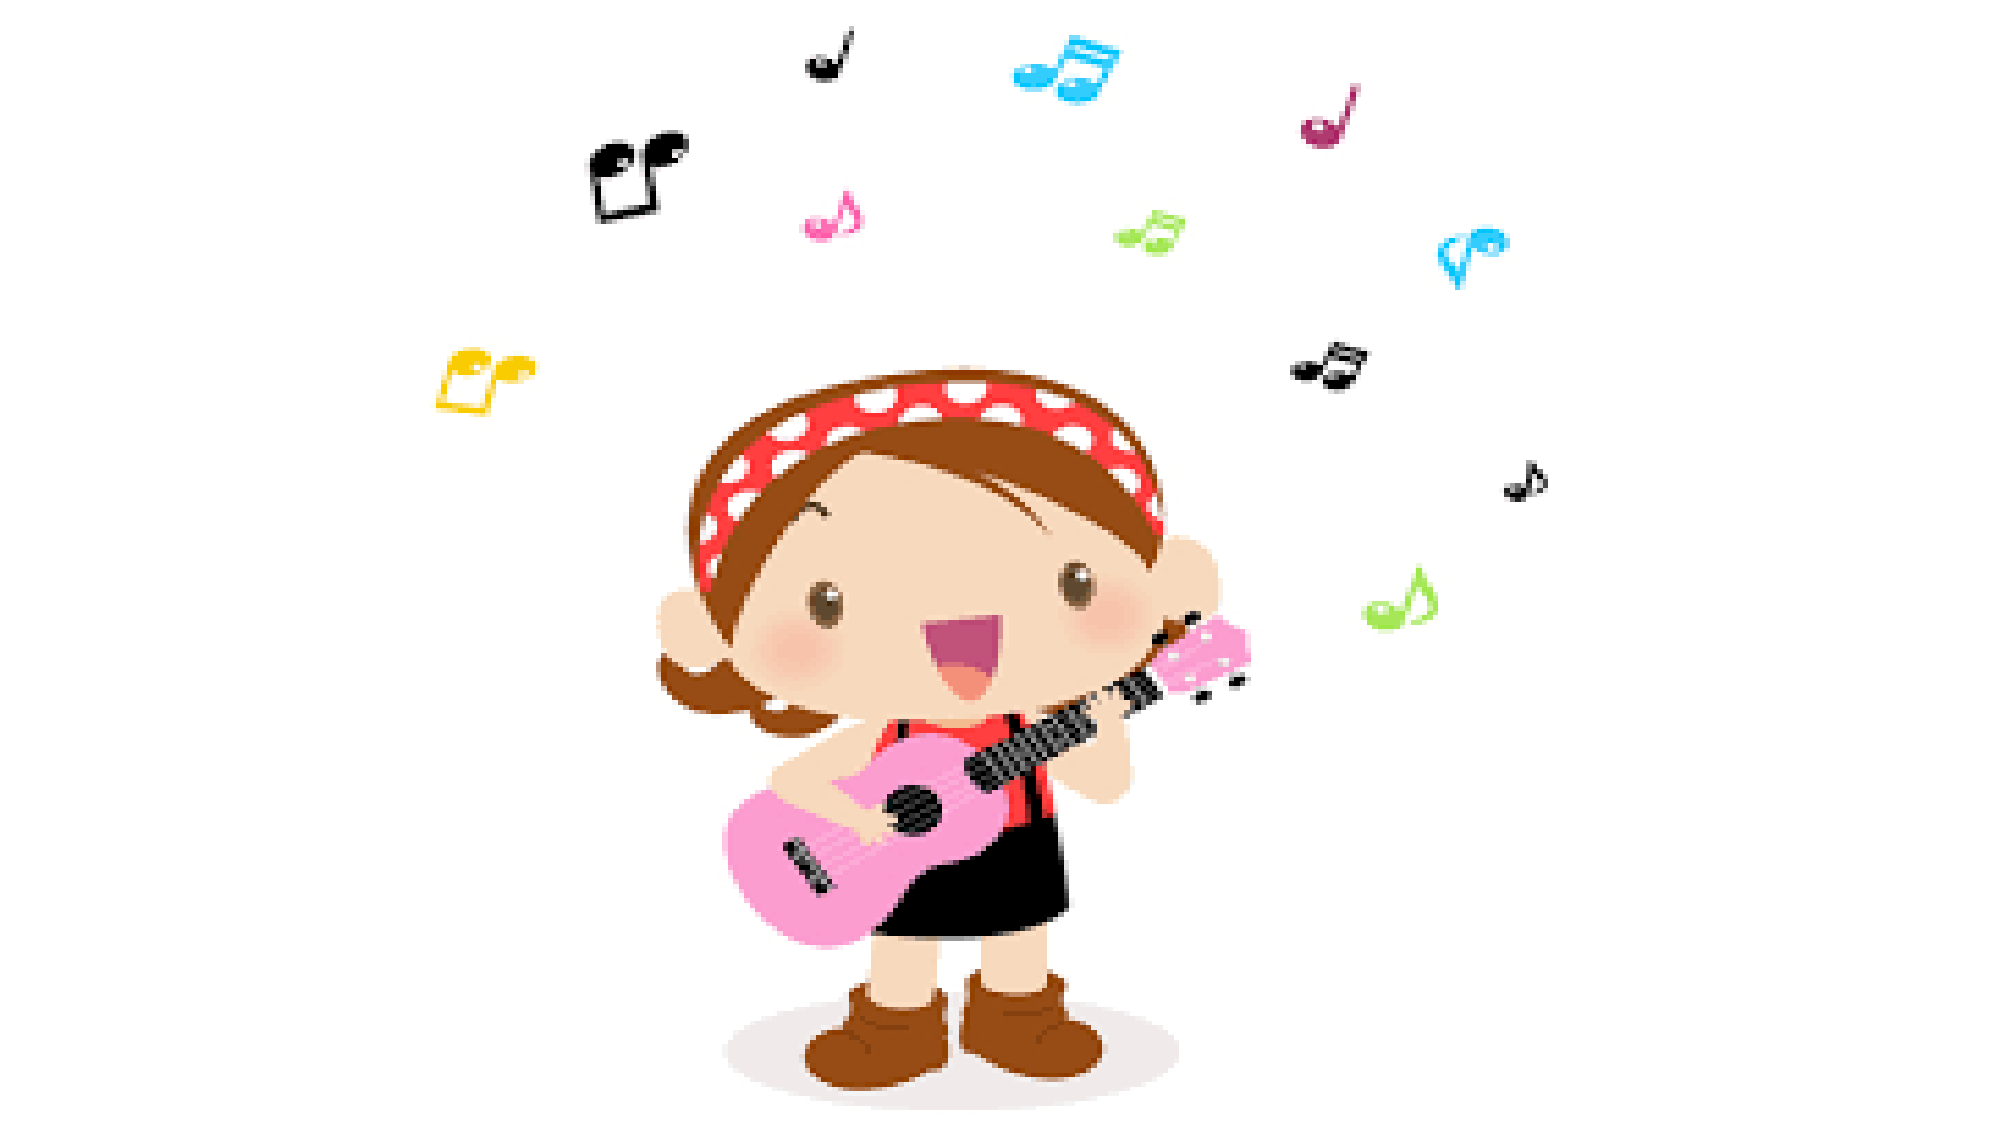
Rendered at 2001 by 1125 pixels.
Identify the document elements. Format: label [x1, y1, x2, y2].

picture [403, 17, 1582, 1125]
